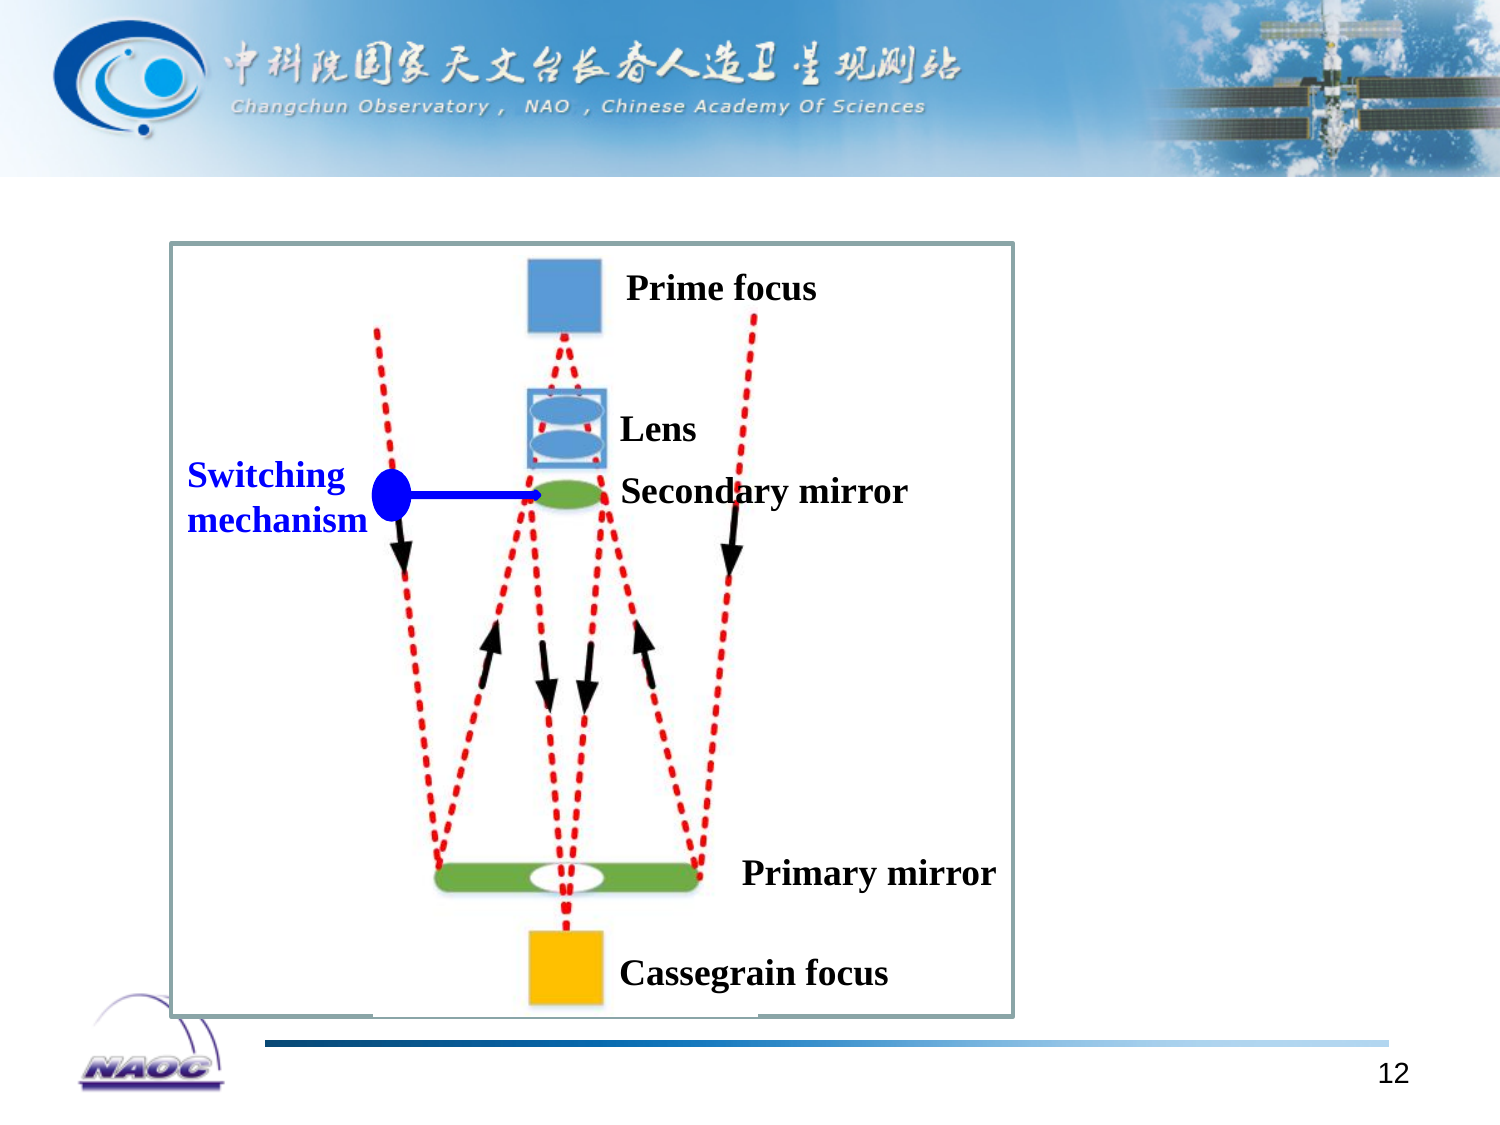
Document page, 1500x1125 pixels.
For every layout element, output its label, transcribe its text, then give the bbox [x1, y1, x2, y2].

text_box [170, 243, 1014, 1017]
picture [0, 0, 1500, 177]
picture [64, 964, 236, 1097]
slide_number 12 [1074, 1046, 1426, 1103]
picture [265, 1040, 1389, 1047]
